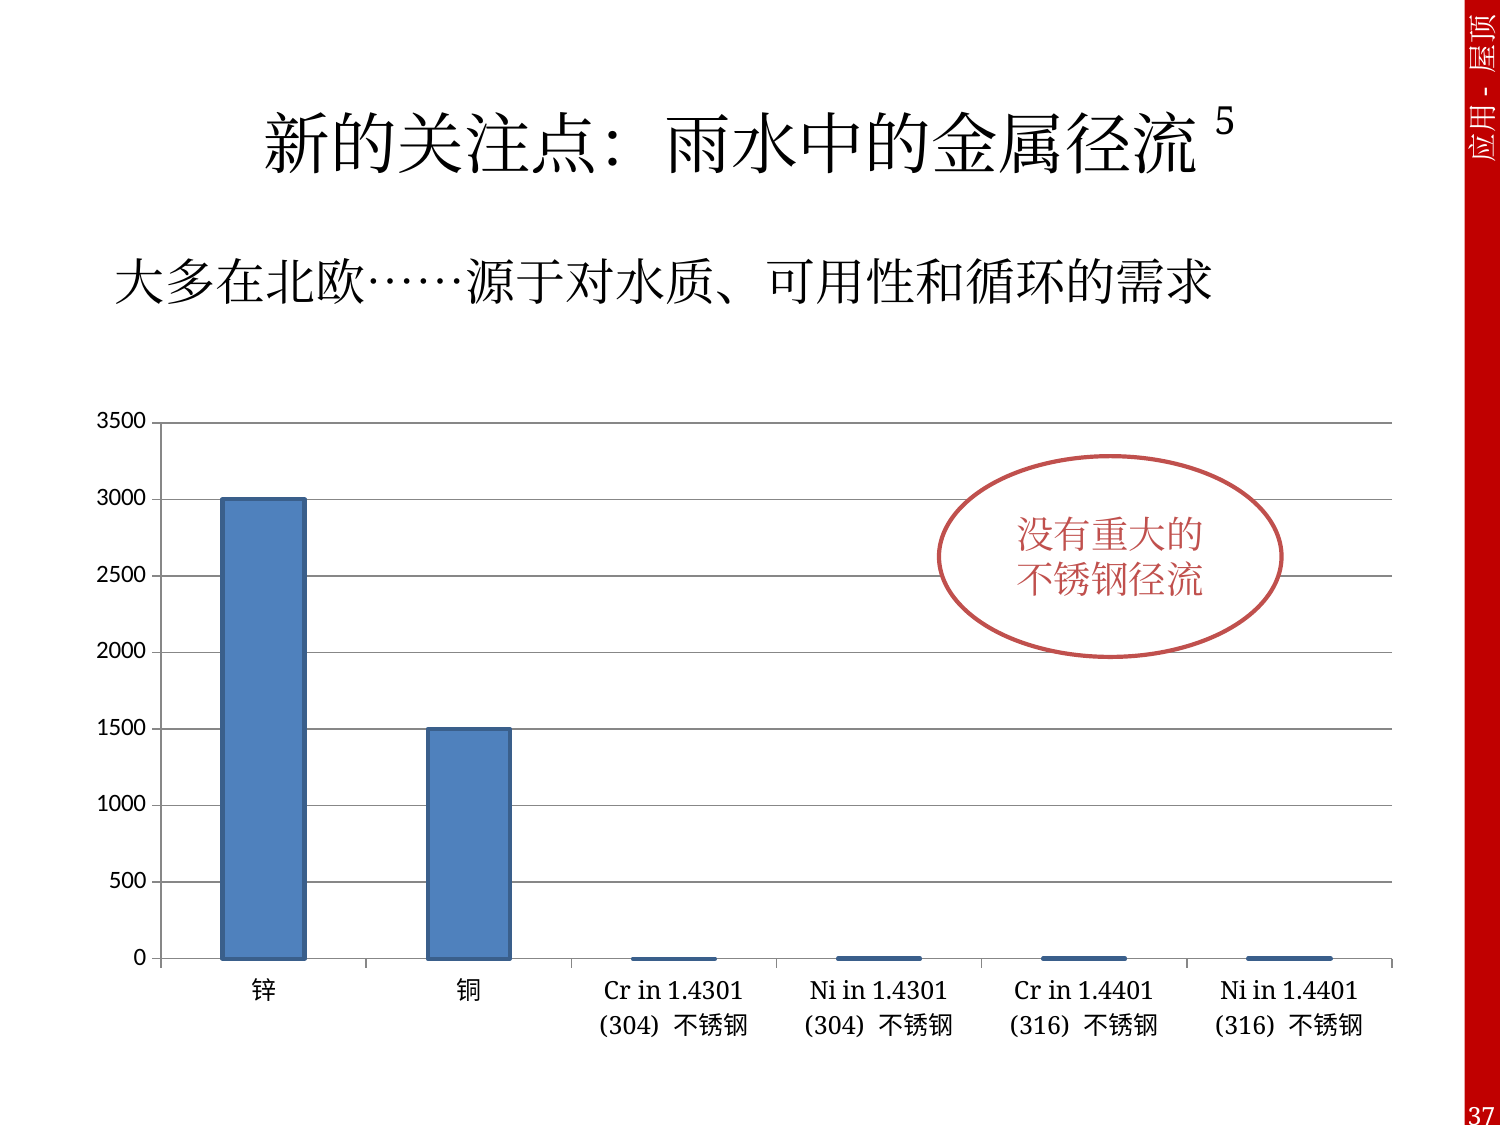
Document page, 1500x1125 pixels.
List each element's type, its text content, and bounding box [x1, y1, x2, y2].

text_box 大多在北欧……源于对水质、可用性和循环的需求 [100, 243, 1388, 319]
chart [68, 396, 1420, 1056]
slide_number 37 [1452, 1093, 1500, 1125]
title 新的关注点：雨水中的金属径流5 [75, 45, 1425, 233]
